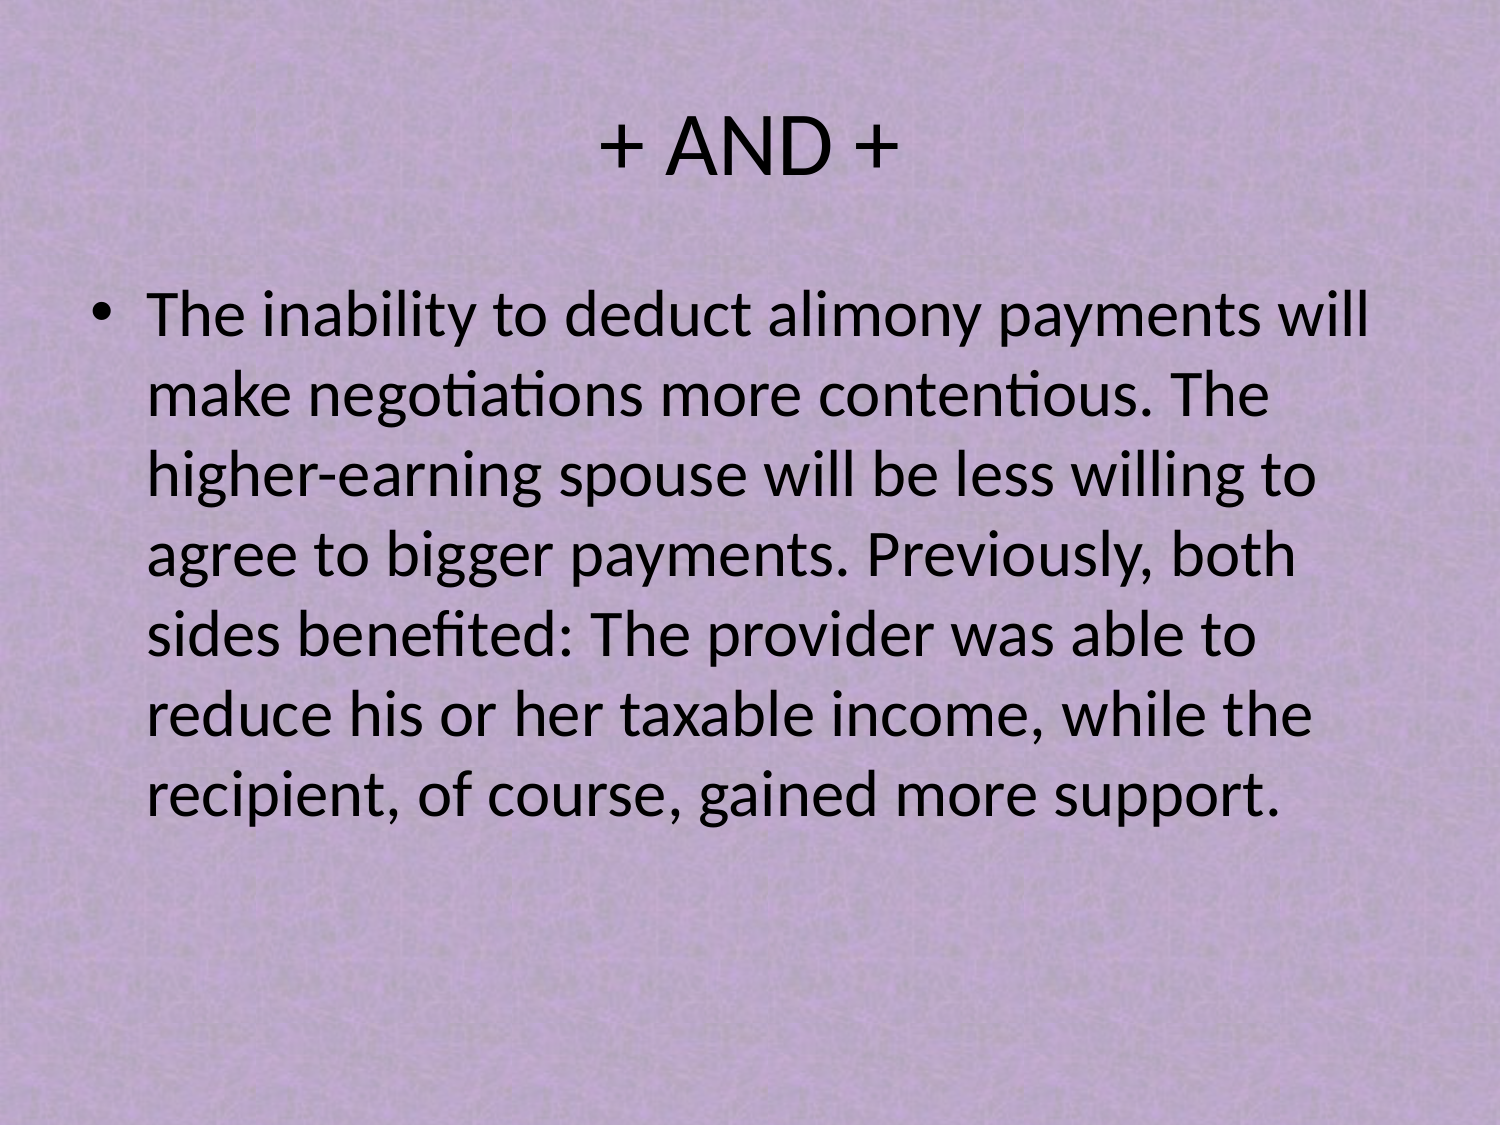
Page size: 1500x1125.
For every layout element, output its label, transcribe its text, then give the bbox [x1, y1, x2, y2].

list The inability to deduct alimony payments will make negotiations more contentious. The higher-earning spouse will be less willing to agree to bigger payments. Previously, both sides benefited: The provider was able to reduce his or her taxable income, while the recipient, of course, gained more support. [75, 262, 1425, 1005]
title + AND + [75, 45, 1425, 233]
